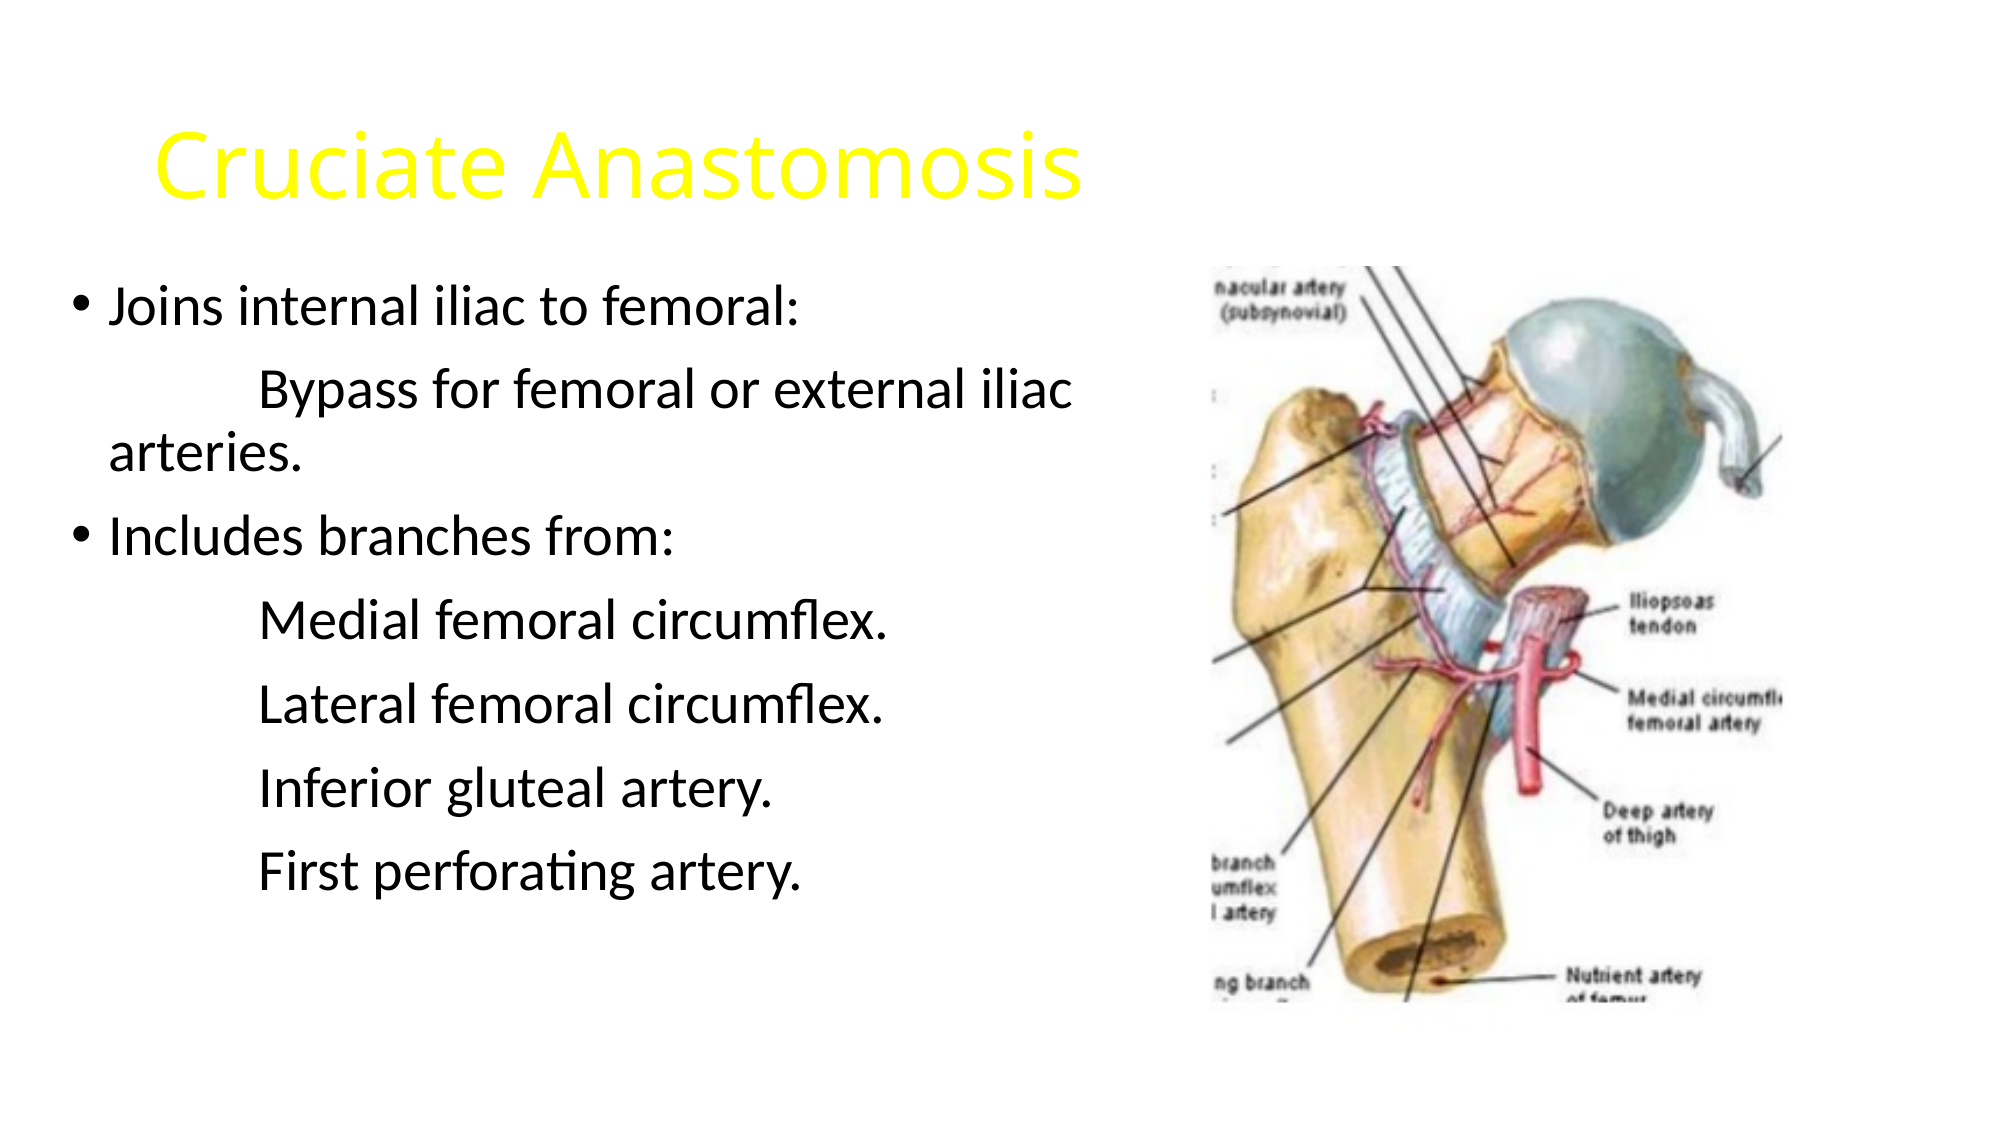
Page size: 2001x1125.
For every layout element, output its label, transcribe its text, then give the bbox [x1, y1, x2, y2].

title Cruciate Anastomosis [137, 59, 1863, 278]
list Joins internal iliac to femoral: Bypass for femoral or external iliac arteries. Includes branches from: Medial femoral circumflex. Lateral femoral circumflex. Inferior gluteal artery. First perforating artery. [56, 267, 1125, 982]
picture [1195, 266, 1820, 1066]
